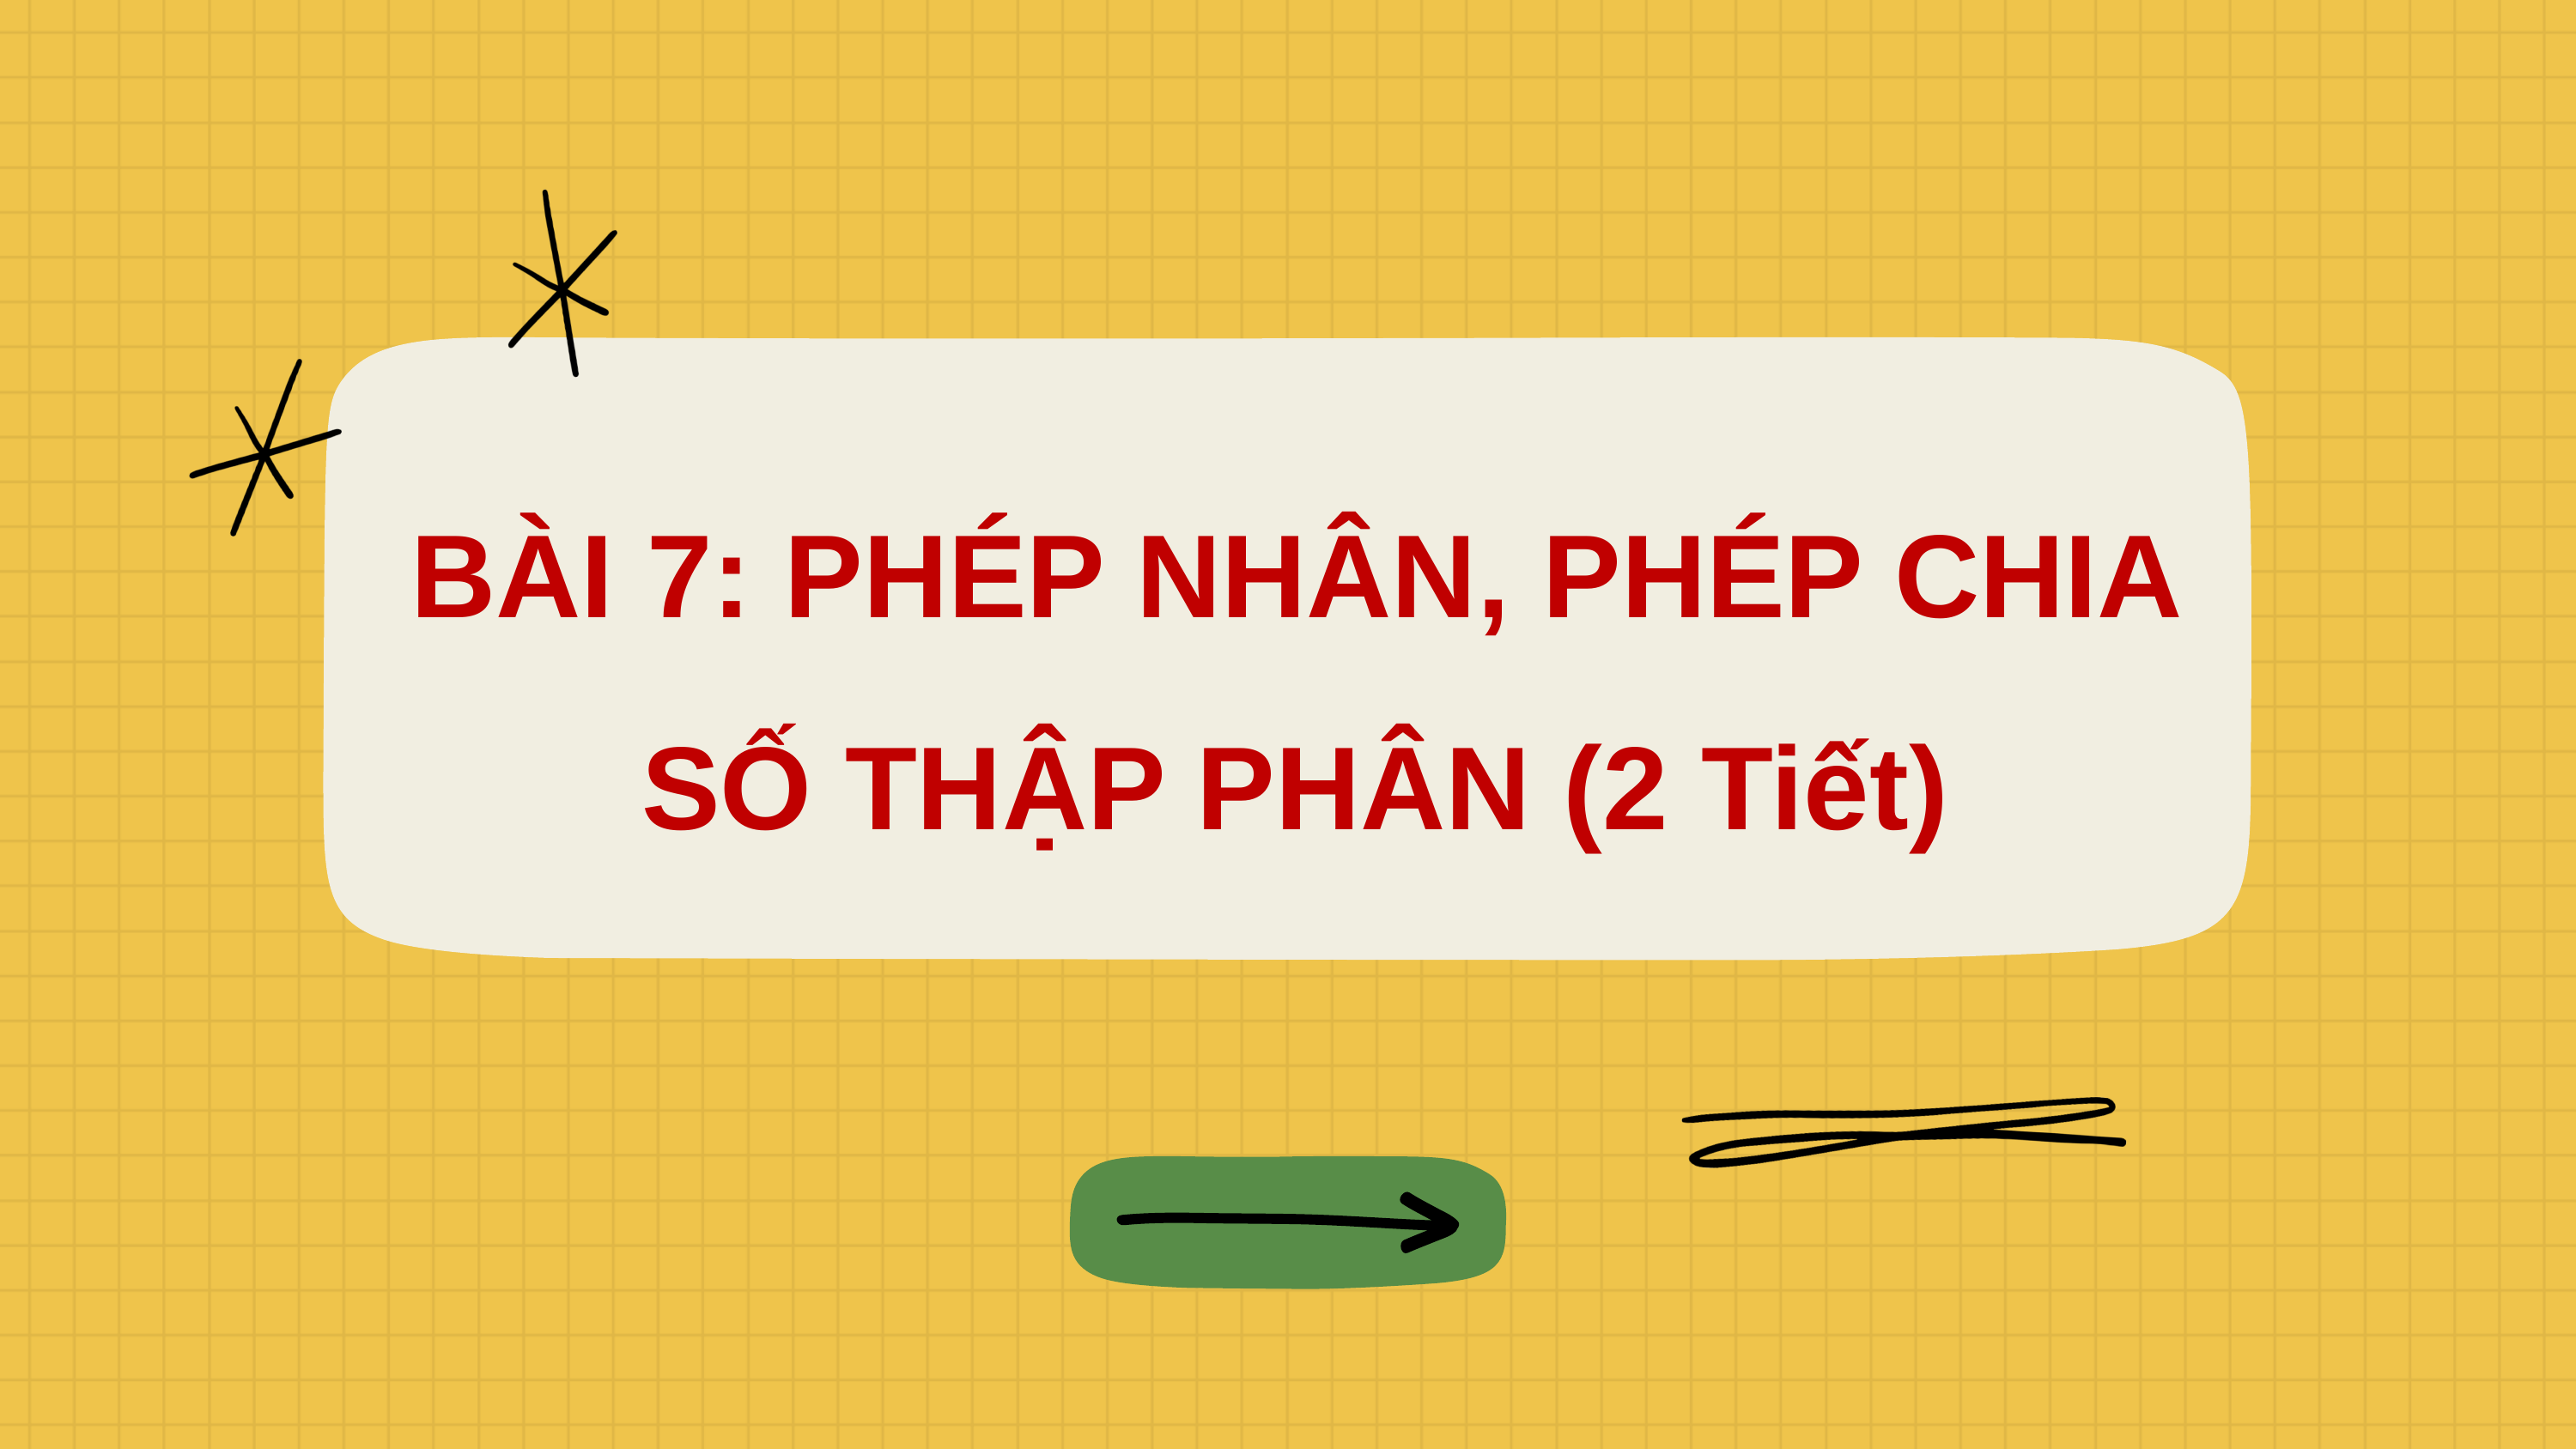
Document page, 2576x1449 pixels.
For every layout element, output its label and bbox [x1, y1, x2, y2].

text_box [323, 336, 2253, 961]
text_box [1116, 1191, 1460, 1254]
picture [0, 0, 2576, 1449]
text_box [1069, 1155, 1507, 1289]
